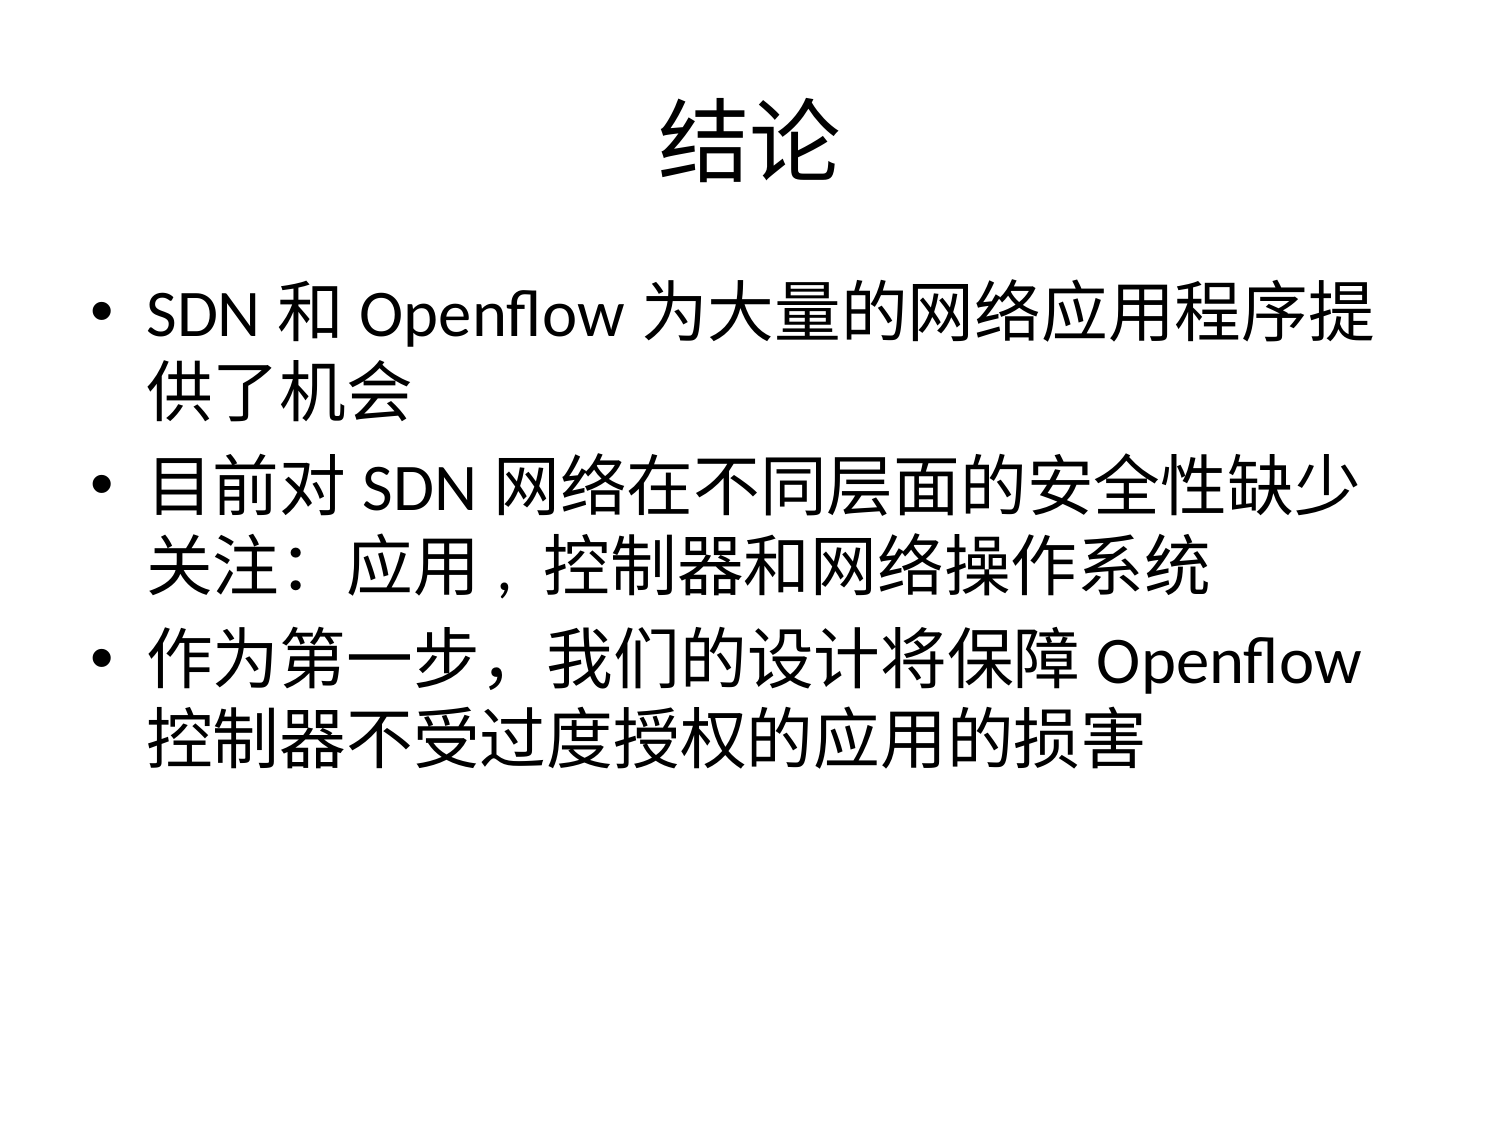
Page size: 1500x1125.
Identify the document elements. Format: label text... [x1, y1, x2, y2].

title 结论 [75, 45, 1425, 233]
list SDN和Openflow为大量的网络应用程序提供了机会 目前对SDN网络在不同层面的安全性缺少关注：应用, 控制器和网络操作系统 作为第一步，我们的设计将保障Openflow 控制器不受过度授权的应用的损害 [75, 262, 1425, 1005]
